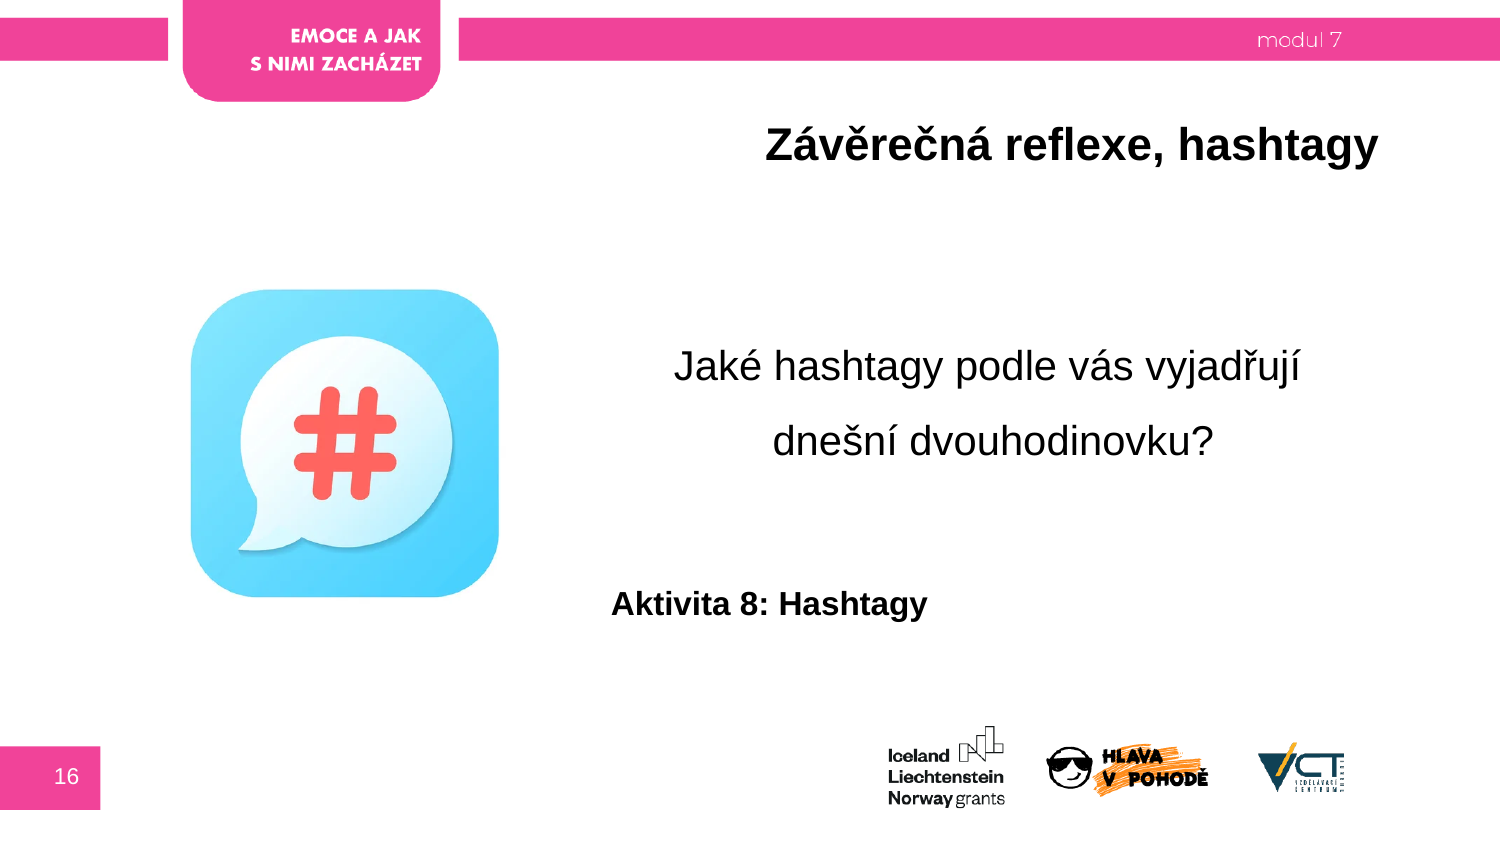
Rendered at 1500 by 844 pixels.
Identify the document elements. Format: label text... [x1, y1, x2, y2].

text_box Závěrečná reflexe, hashtagy [595, 97, 1396, 286]
text_box 16 [32, 754, 95, 797]
text_box [0, 746, 101, 810]
text_box Aktivita 8: Hashtagy [595, 546, 1404, 637]
picture [0, 0, 1500, 844]
text_box Jaké hashtagy podle vás vyjadřují dnešní dvouhodinovku? [560, 298, 1444, 479]
